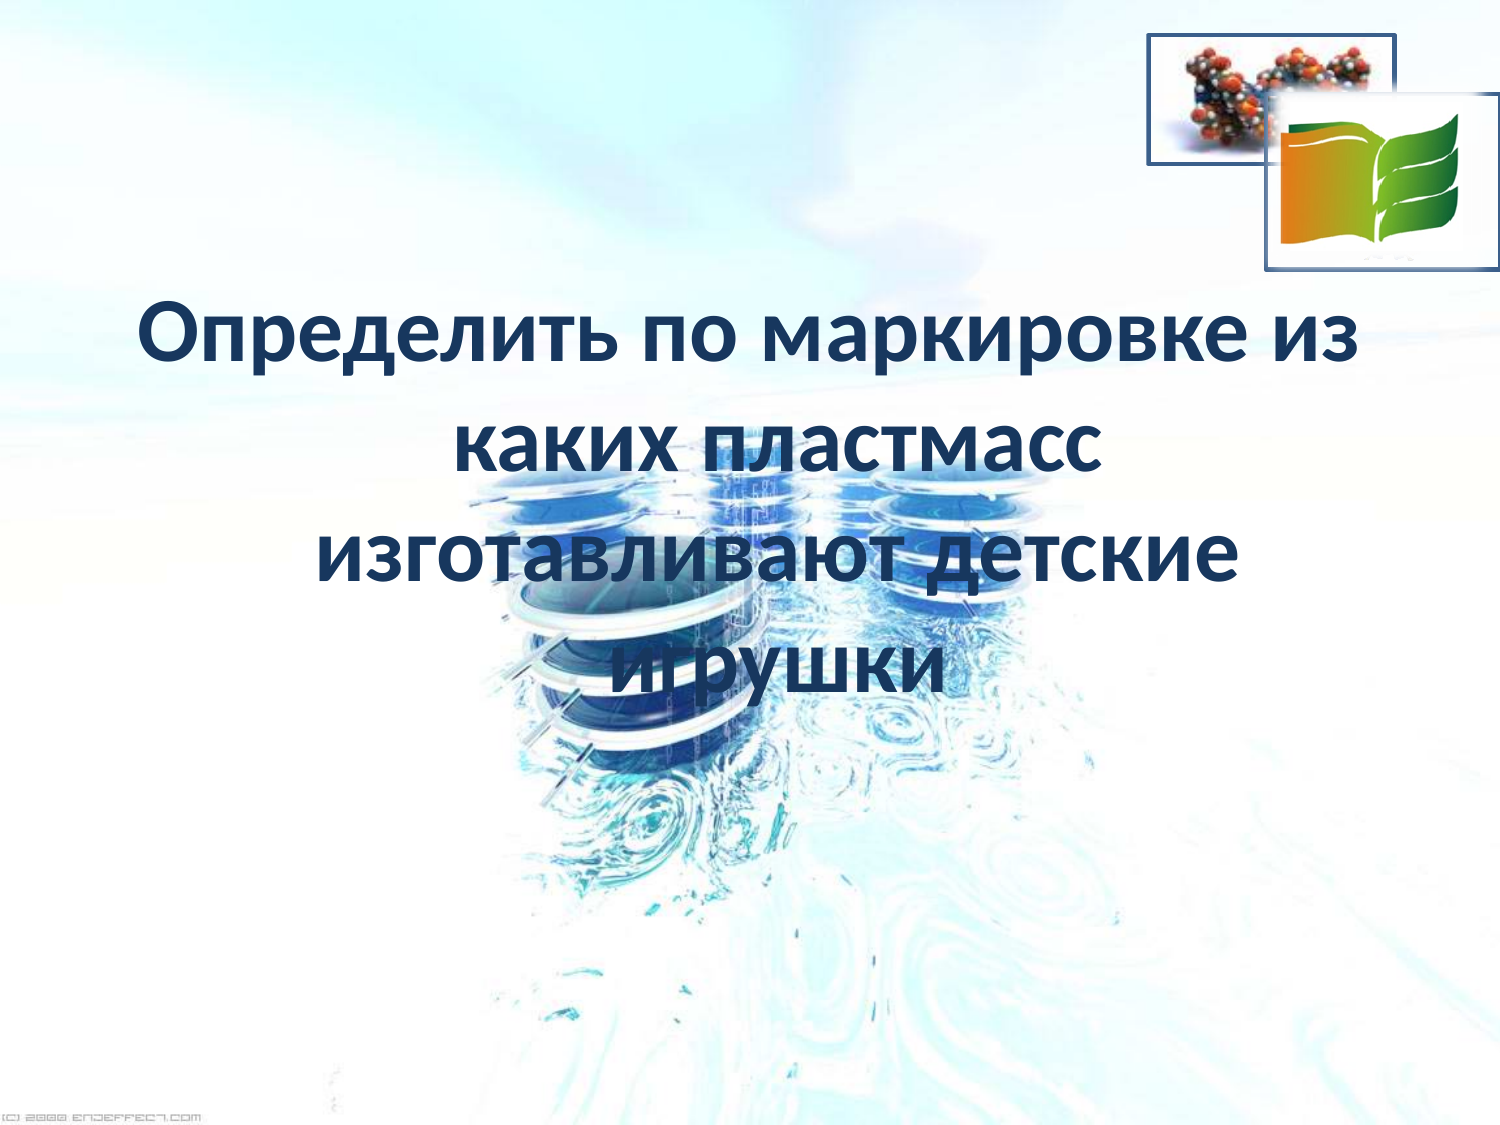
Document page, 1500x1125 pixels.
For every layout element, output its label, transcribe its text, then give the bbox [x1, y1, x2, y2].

list Определить по маркировке из каких пластмасс изготавливают детские игрушки [75, 262, 1425, 1005]
picture [0, 0, 1500, 1125]
